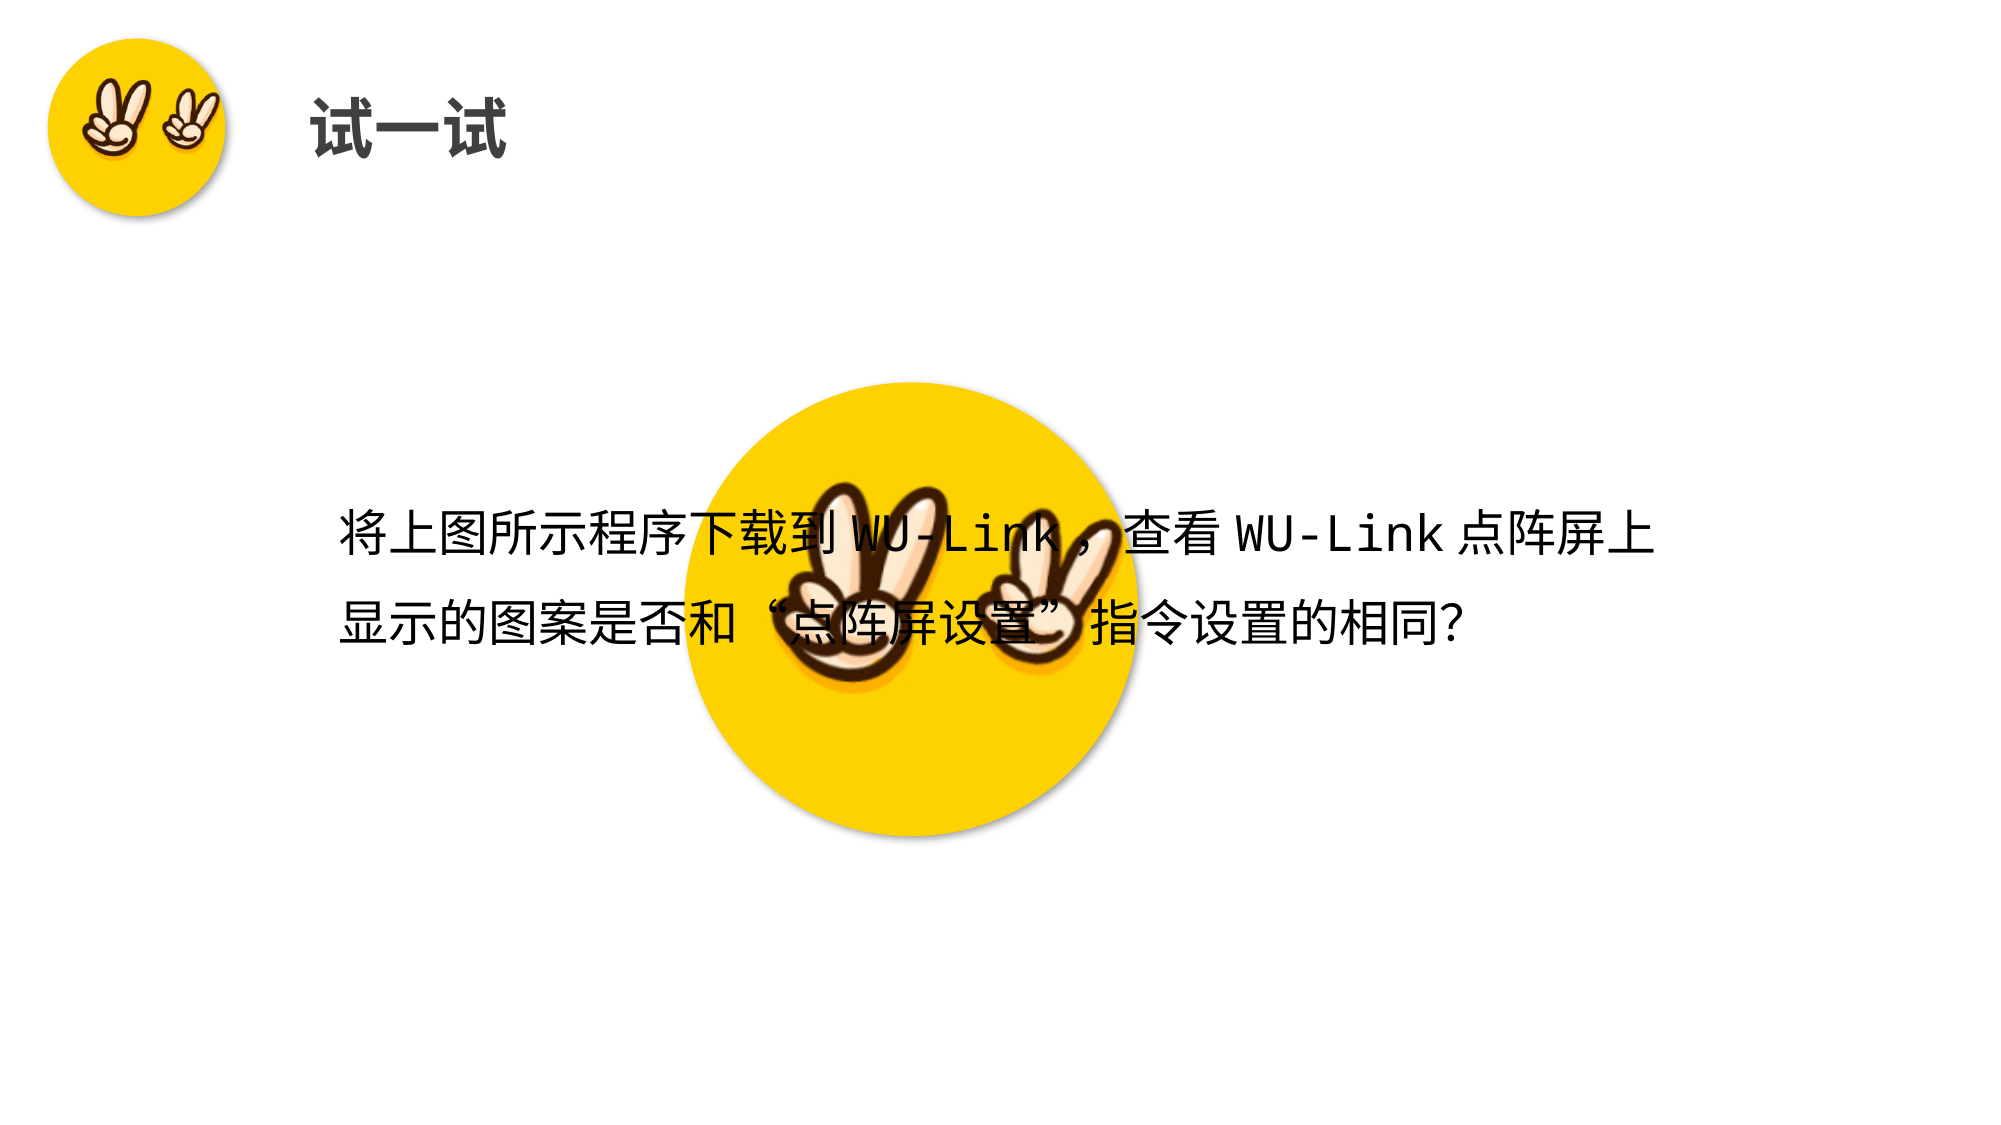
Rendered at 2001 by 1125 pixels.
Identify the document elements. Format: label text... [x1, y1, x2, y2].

text_box [735, 381, 1087, 464]
text_box 将上图所示程序下载到WU-Link，查看WU-Link点阵屏上显示的图案是否和“点阵屏设置”指令设置的相同？ [283, 464, 1717, 751]
text_box 试一试 [292, 79, 523, 175]
text_box [46, 37, 227, 218]
text_box [732, 751, 1090, 838]
